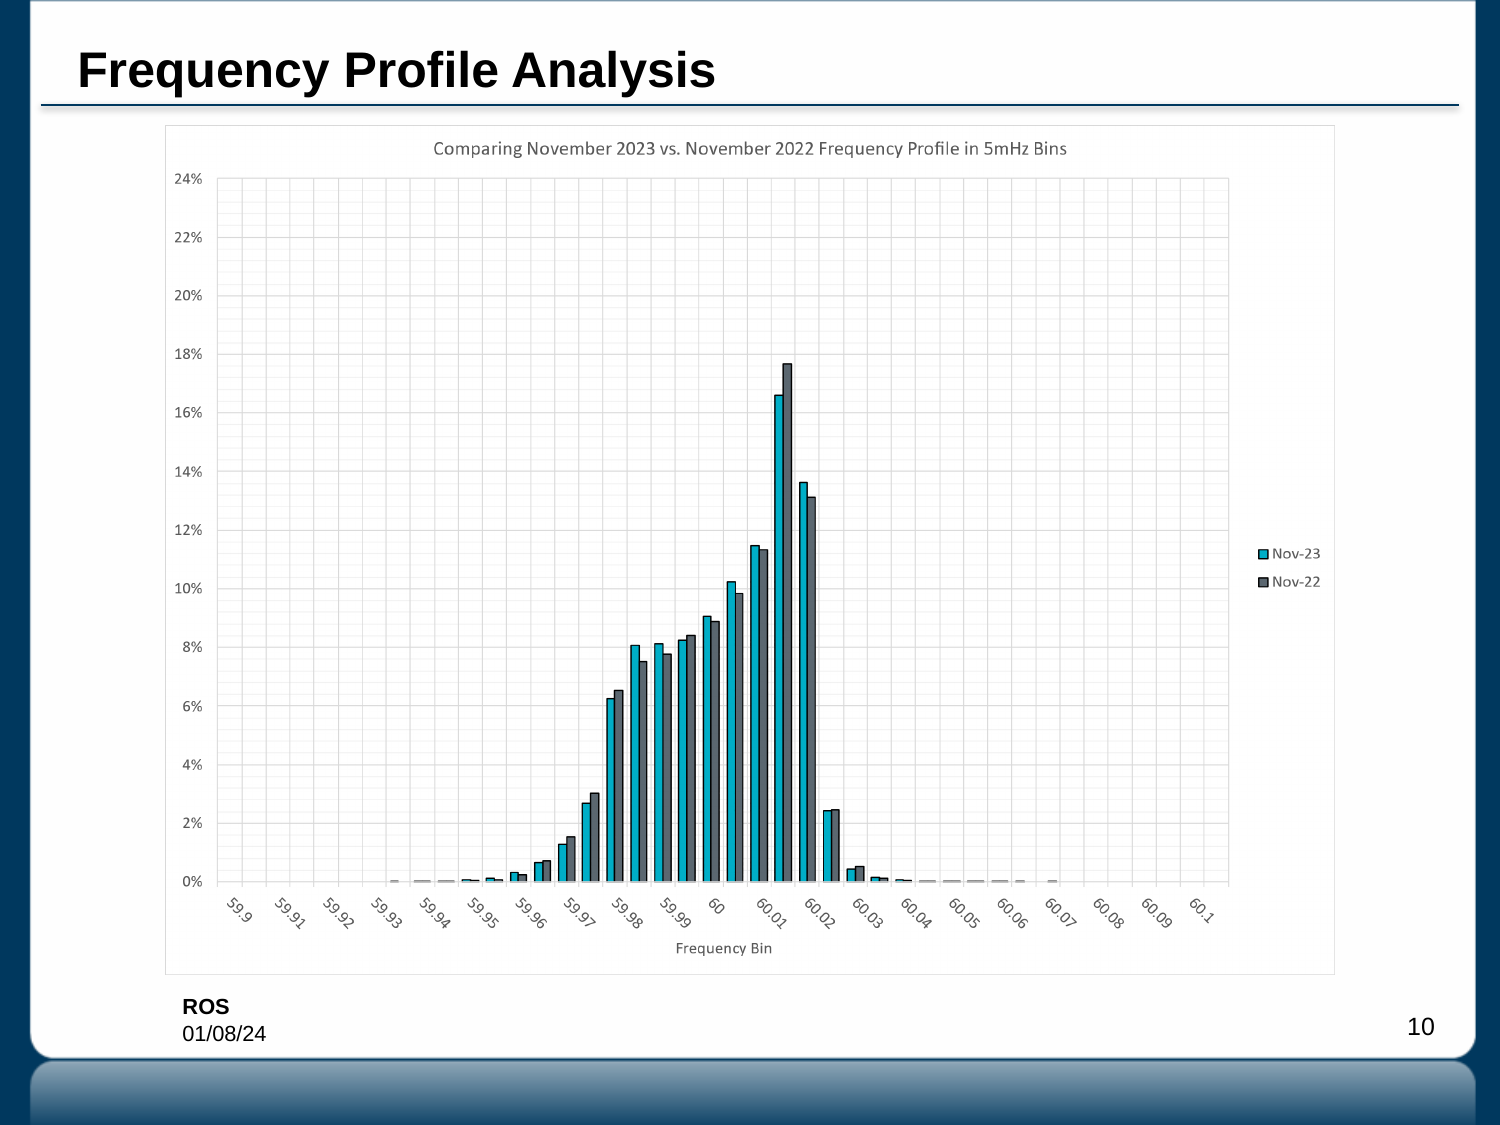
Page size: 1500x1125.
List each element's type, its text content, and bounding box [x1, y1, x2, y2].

title Frequency Profile Analysis [62, 29, 1450, 106]
picture [0, 0, 1500, 1125]
